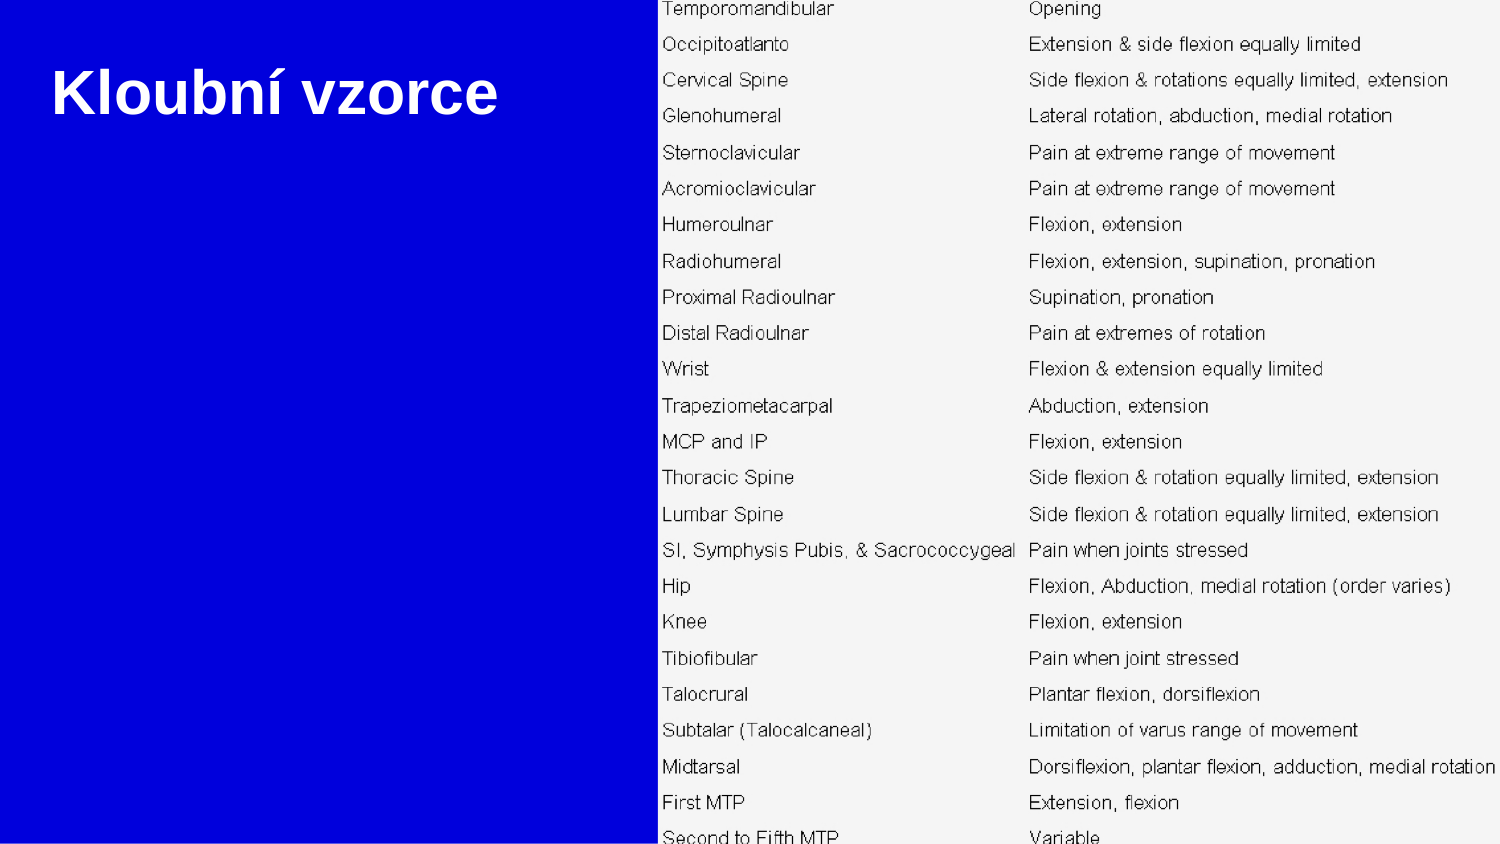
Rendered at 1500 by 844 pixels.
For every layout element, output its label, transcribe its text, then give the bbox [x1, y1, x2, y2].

title Kloubní vzorce [51, 52, 581, 548]
picture [657, 0, 1500, 844]
